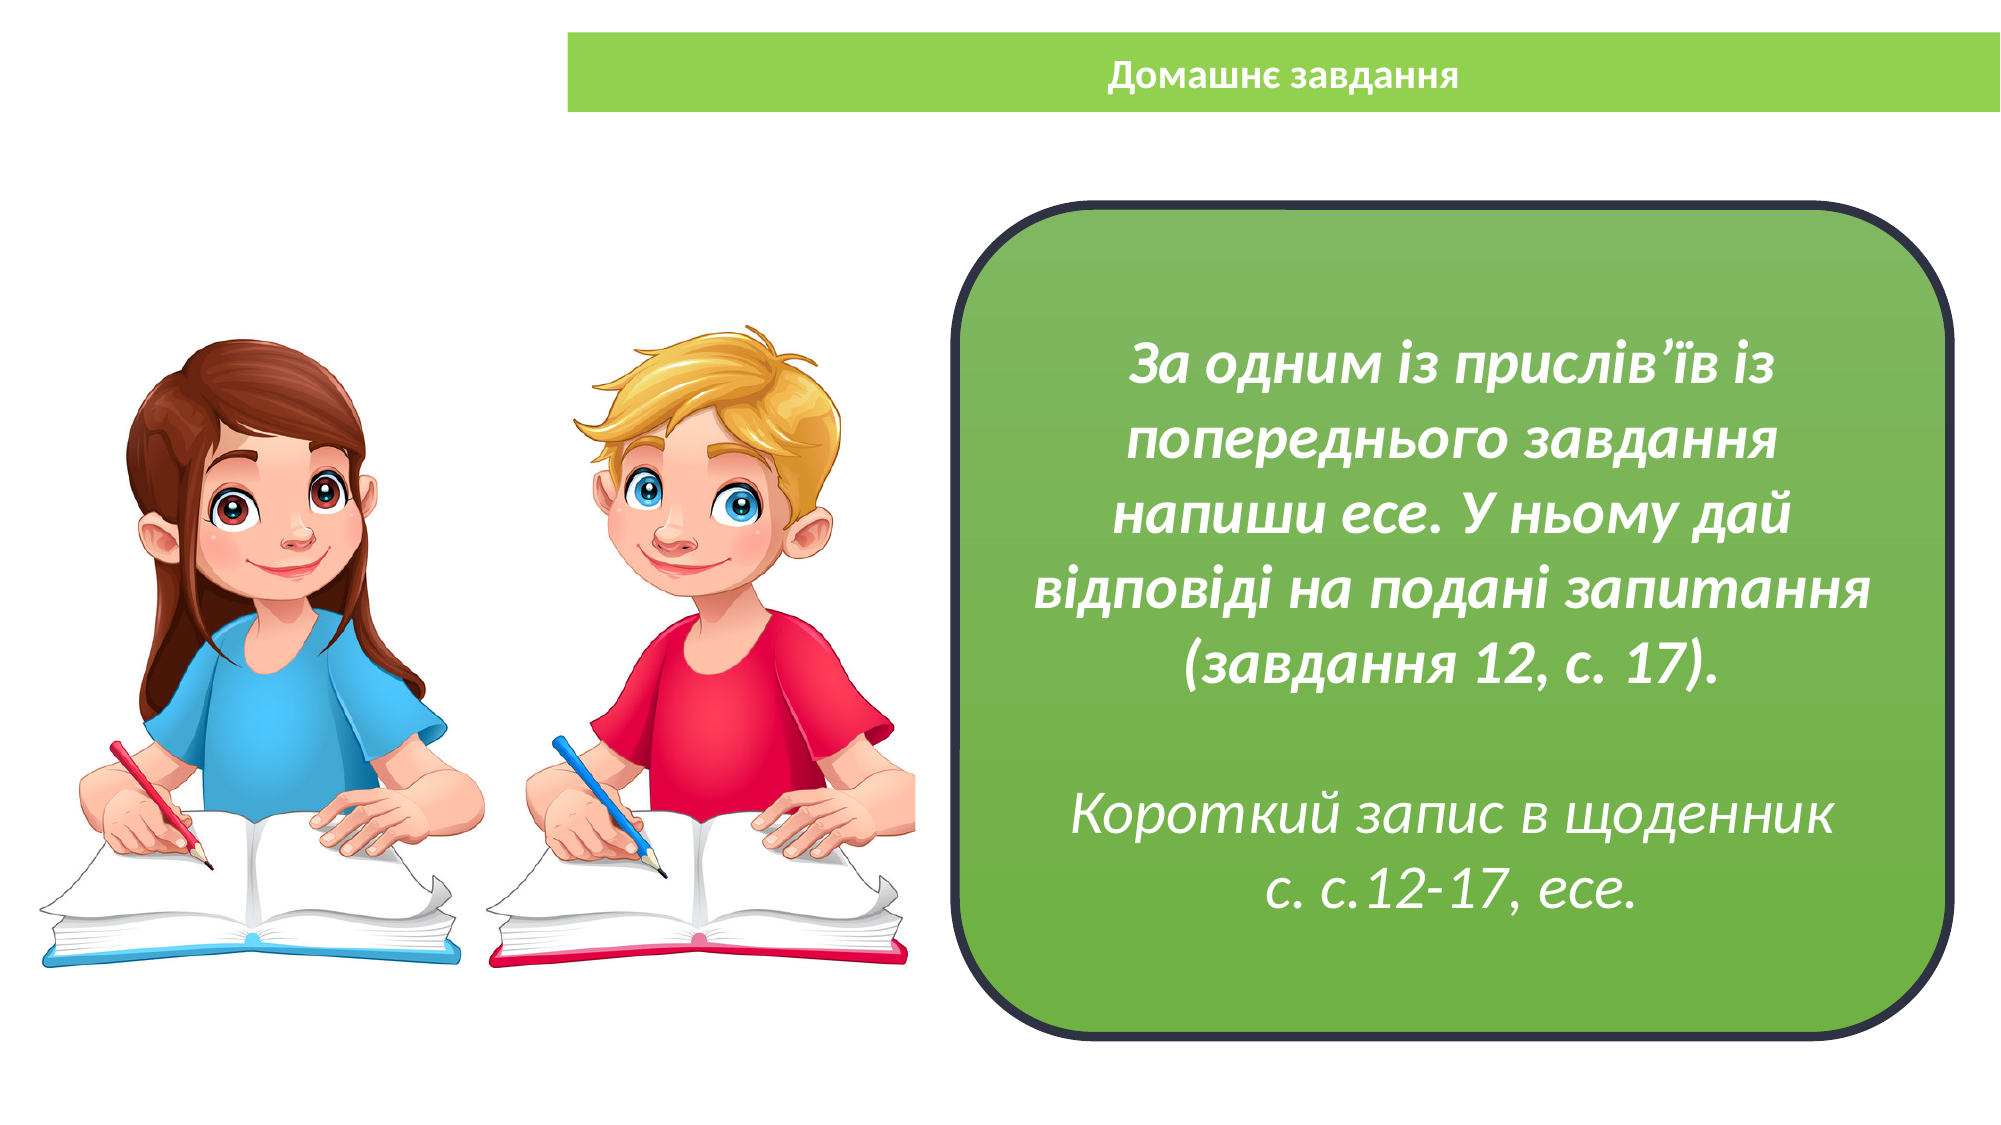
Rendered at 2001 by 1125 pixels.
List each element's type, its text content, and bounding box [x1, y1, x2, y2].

text_box За одним із прислів’їв із попереднього завдання напиши есе. У ньому дай відповіді на подані запитання (завдання 12, с. 17). Короткий запис в щоденник с. с.12-17, есе. [954, 204, 1951, 1038]
picture [39, 325, 916, 968]
text_box Домашнє завдання [566, 31, 2000, 113]
